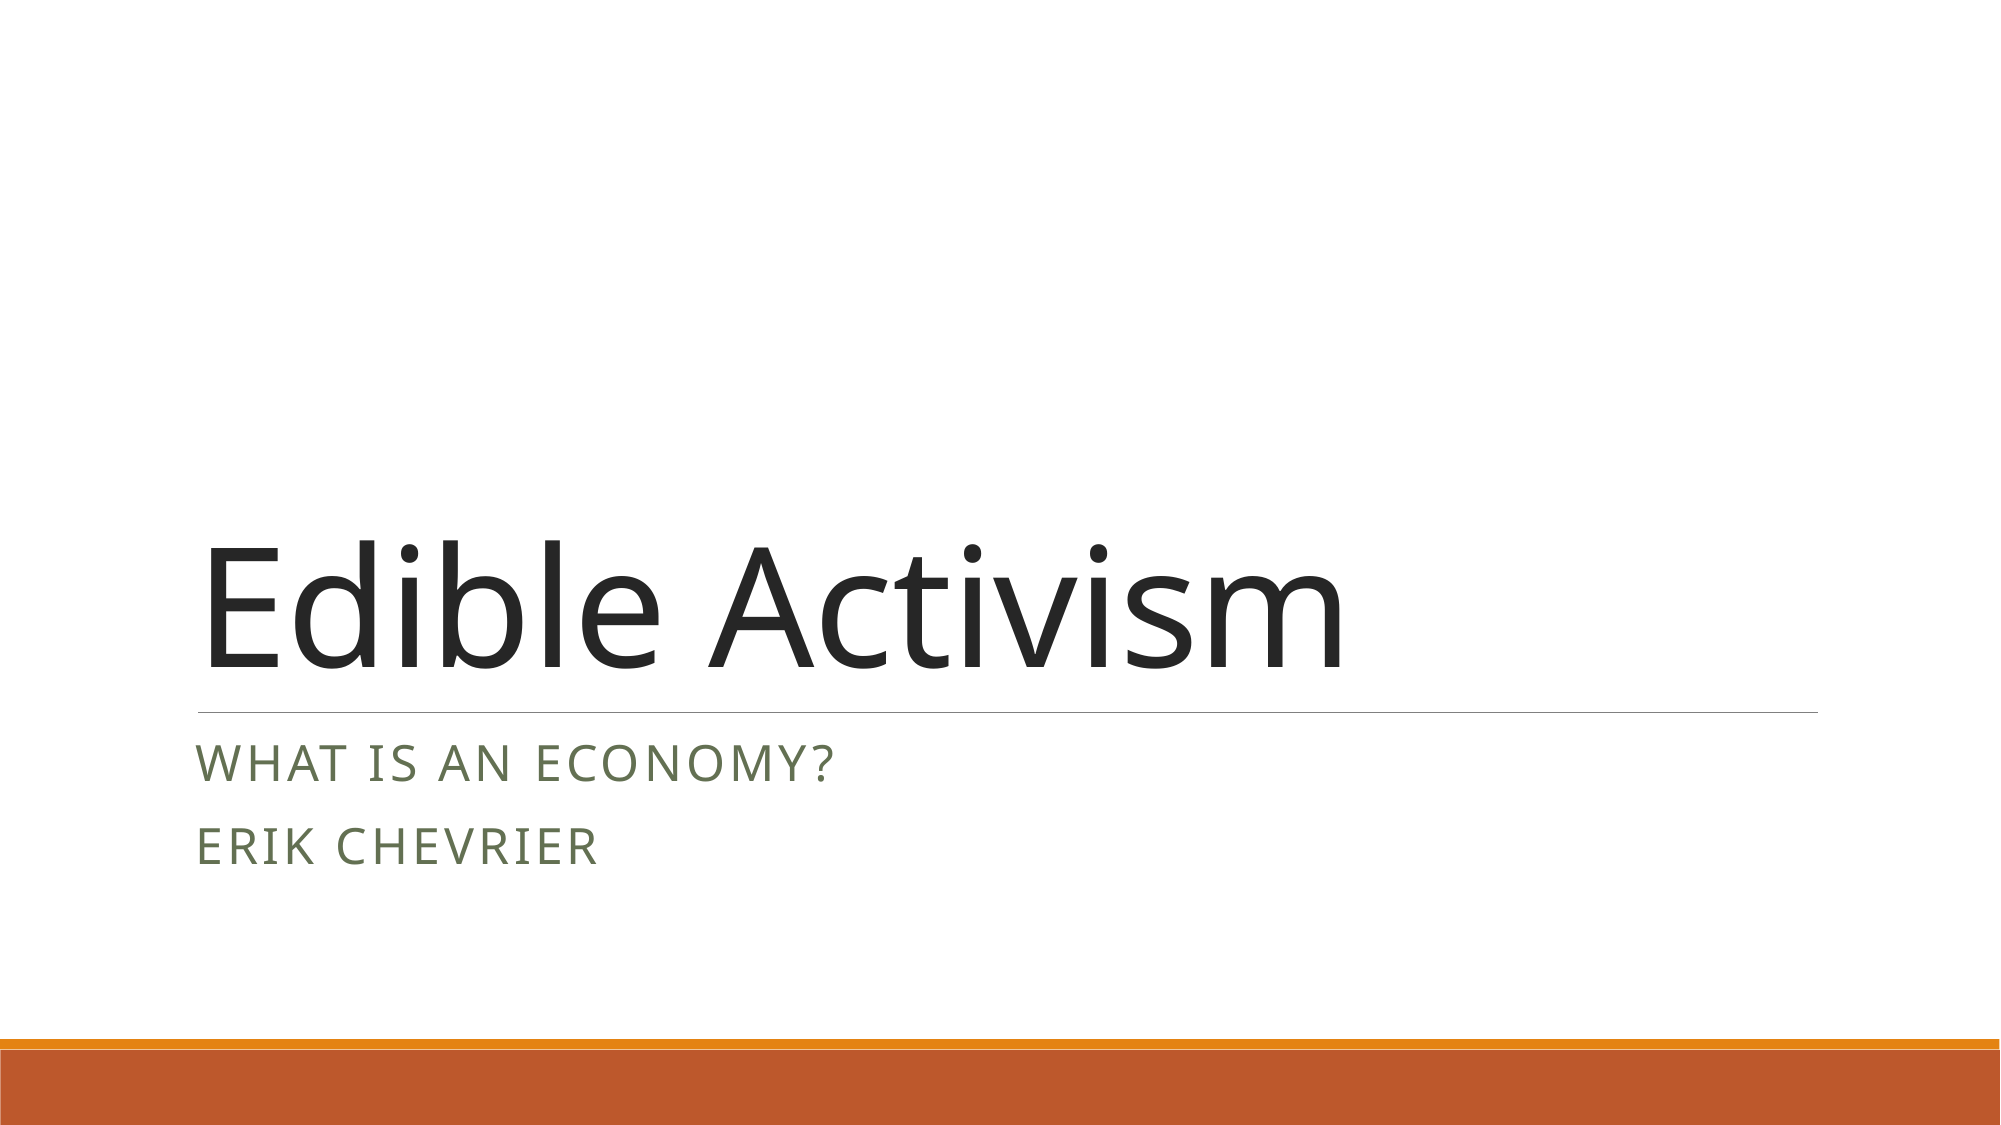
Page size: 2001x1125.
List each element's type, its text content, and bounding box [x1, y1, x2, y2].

title Edible Activism [180, 124, 1830, 710]
subtitle What is an economy? Erik Chevrier [180, 730, 1831, 919]
